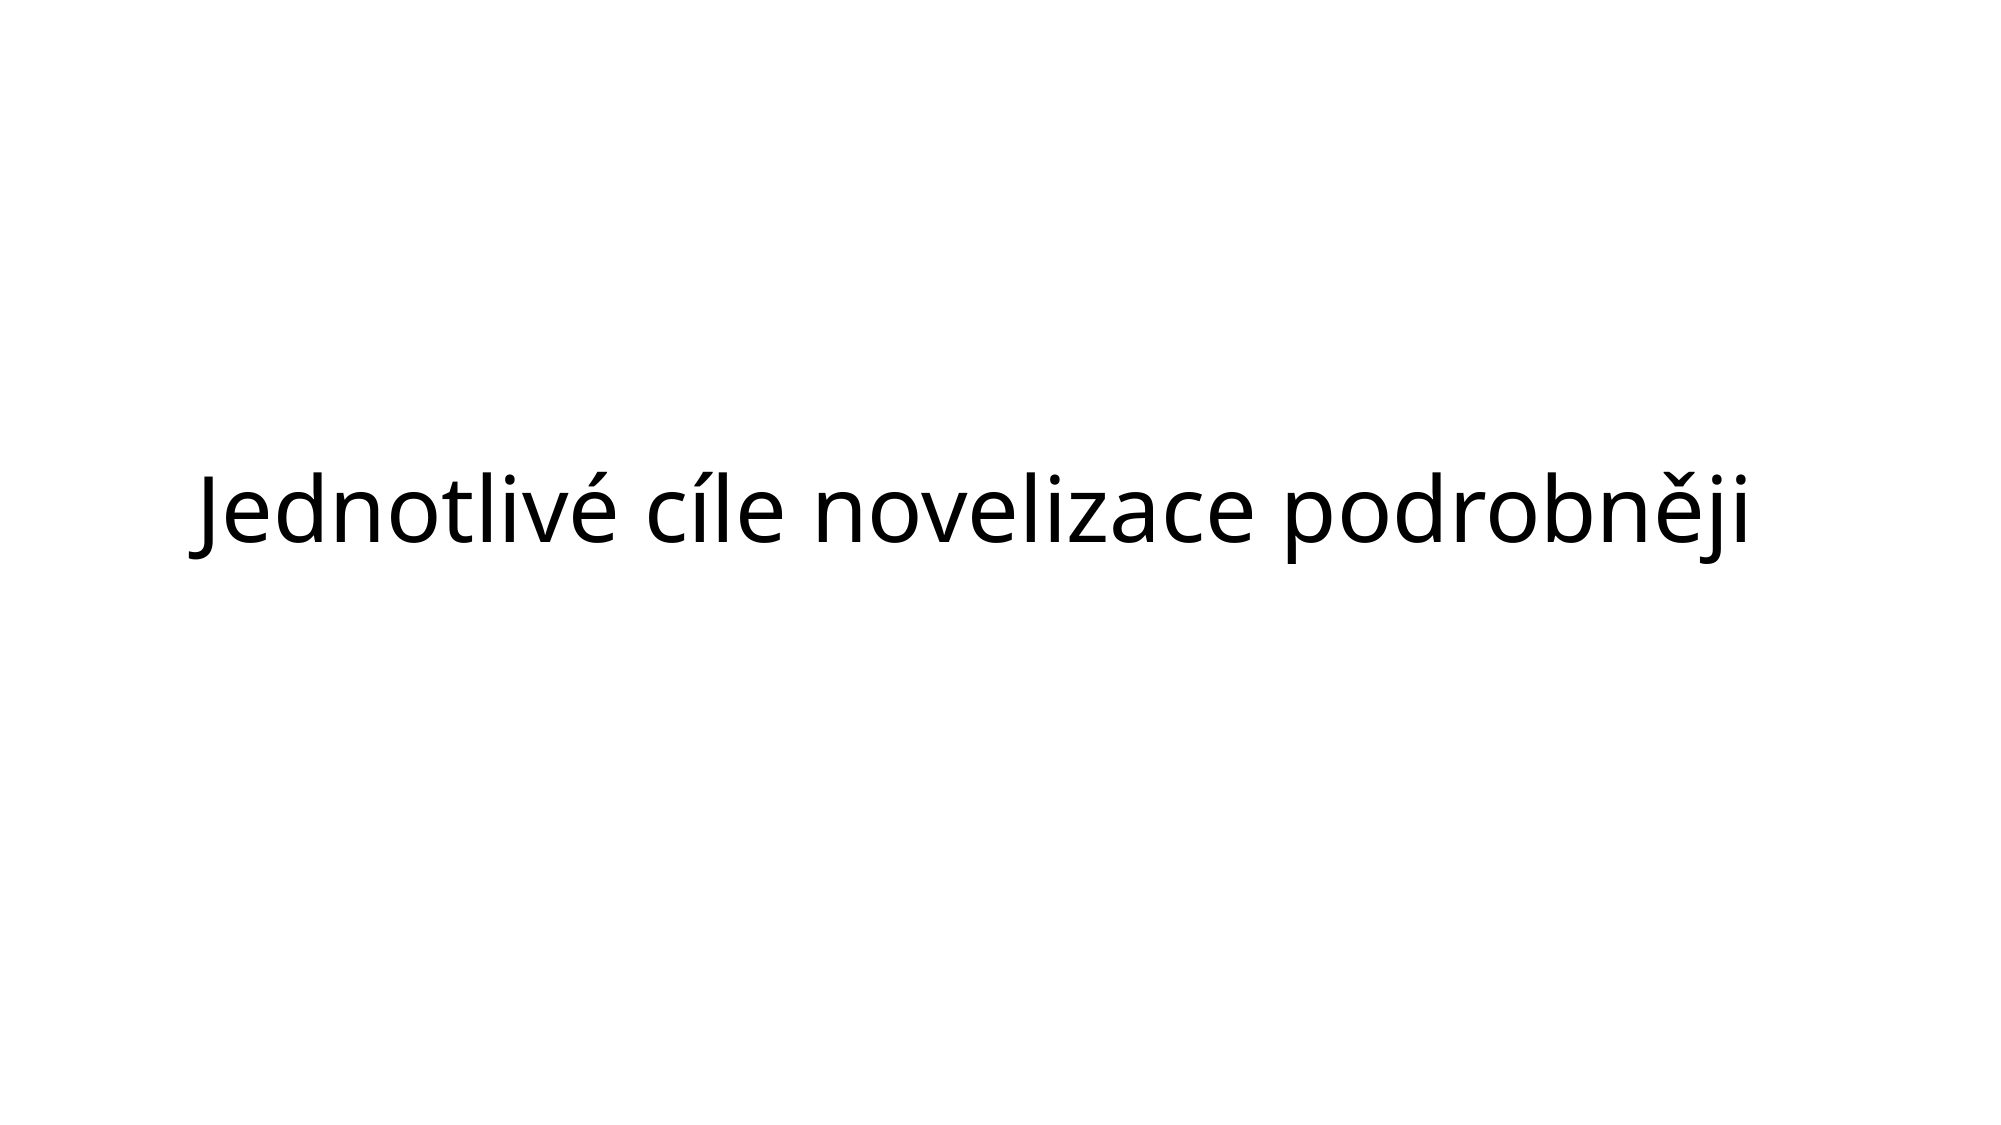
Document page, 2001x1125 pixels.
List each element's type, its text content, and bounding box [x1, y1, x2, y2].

text_box Jednotlivé cíle novelizace podrobněji [181, 404, 1907, 622]
